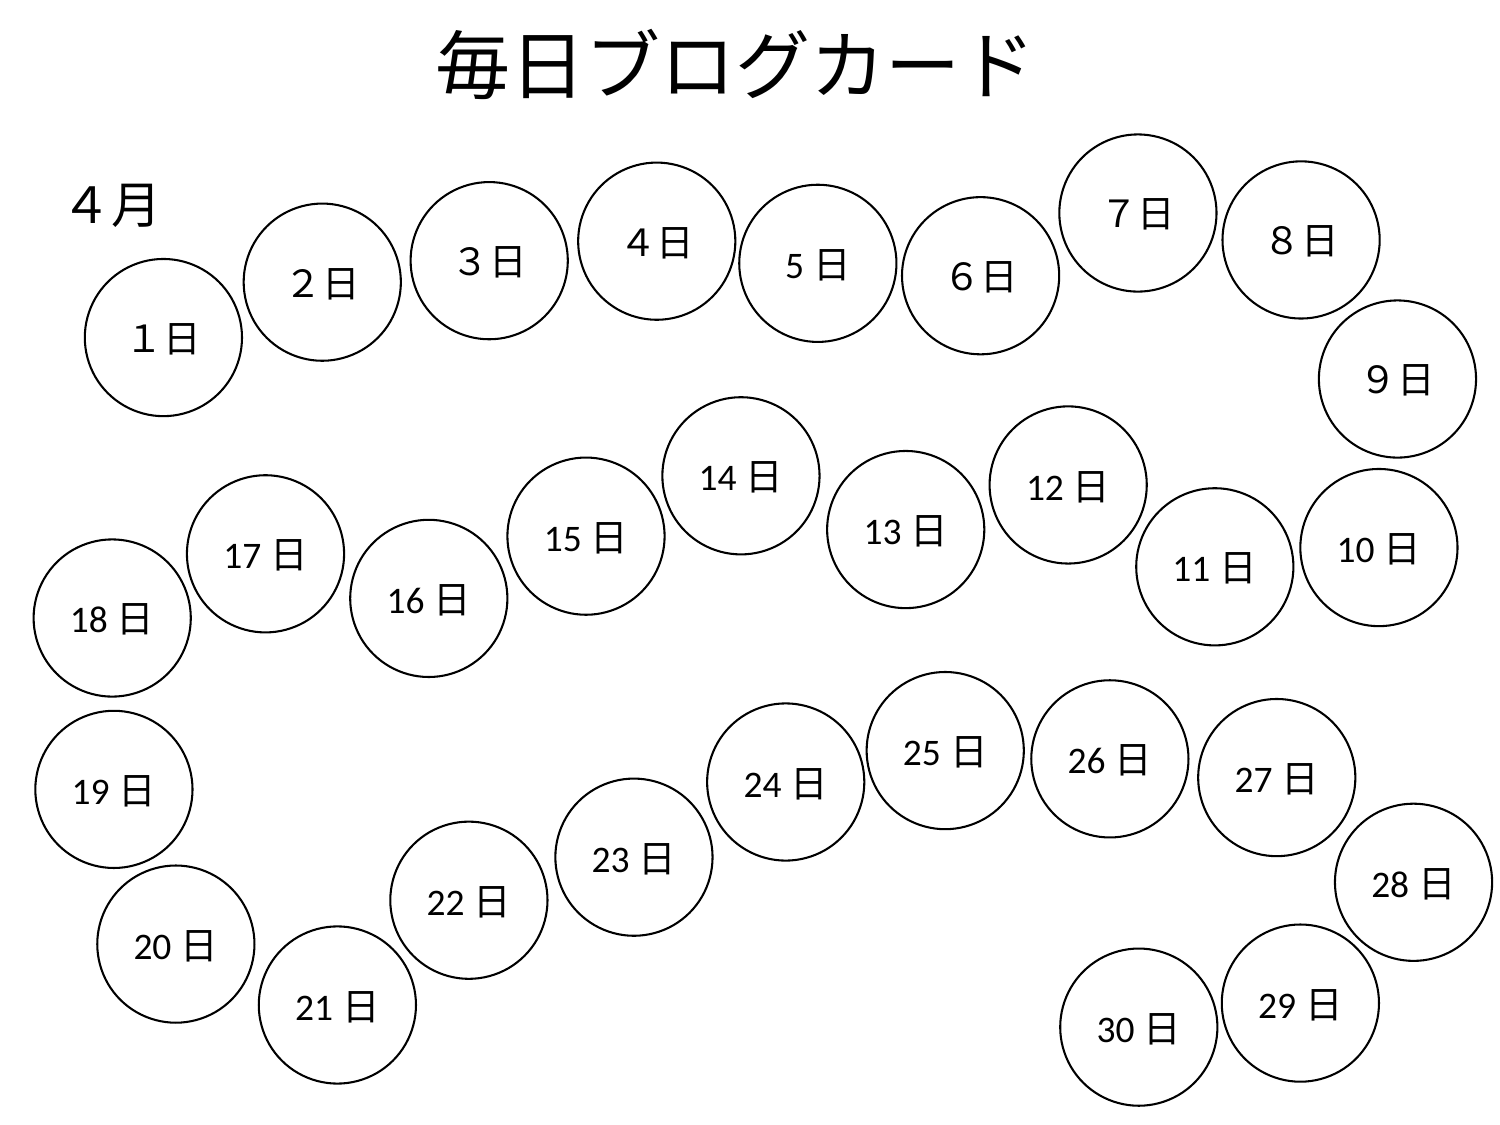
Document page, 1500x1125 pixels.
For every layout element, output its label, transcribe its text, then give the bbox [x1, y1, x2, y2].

text_box 19日 [34, 709, 194, 870]
text_box 29日 [1220, 923, 1381, 1083]
text_box ７日 [1058, 133, 1218, 293]
text_box ３日 [409, 181, 569, 341]
text_box 21日 [257, 925, 418, 1085]
text_box 25日 [865, 670, 1025, 831]
text_box 12日 [988, 405, 1148, 565]
text_box ４日 [577, 161, 737, 321]
text_box 10日 [1299, 467, 1459, 628]
text_box 30日 [1059, 947, 1219, 1107]
text_box 16日 [349, 518, 509, 679]
text_box 17日 [185, 474, 346, 634]
text_box ４月 [46, 165, 177, 241]
text_box ９日 [1317, 299, 1478, 459]
text_box 5日 [738, 183, 898, 343]
text_box 23日 [554, 777, 714, 937]
text_box 14日 [661, 396, 821, 556]
text_box 26日 [1030, 679, 1190, 839]
text_box 22日 [389, 820, 549, 980]
text_box 毎日ブログカード [420, 11, 1051, 116]
text_box 13日 [826, 449, 986, 610]
text_box 24日 [706, 702, 866, 862]
text_box 20日 [96, 864, 256, 1024]
text_box ６日 [900, 196, 1061, 356]
text_box 18日 [32, 538, 192, 698]
text_box 11日 [1135, 487, 1295, 647]
text_box ２日 [242, 202, 402, 362]
text_box 27日 [1197, 697, 1357, 858]
text_box ８日 [1221, 160, 1381, 320]
text_box 15日 [506, 456, 666, 616]
text_box １日 [83, 257, 244, 418]
text_box 28日 [1333, 802, 1494, 962]
